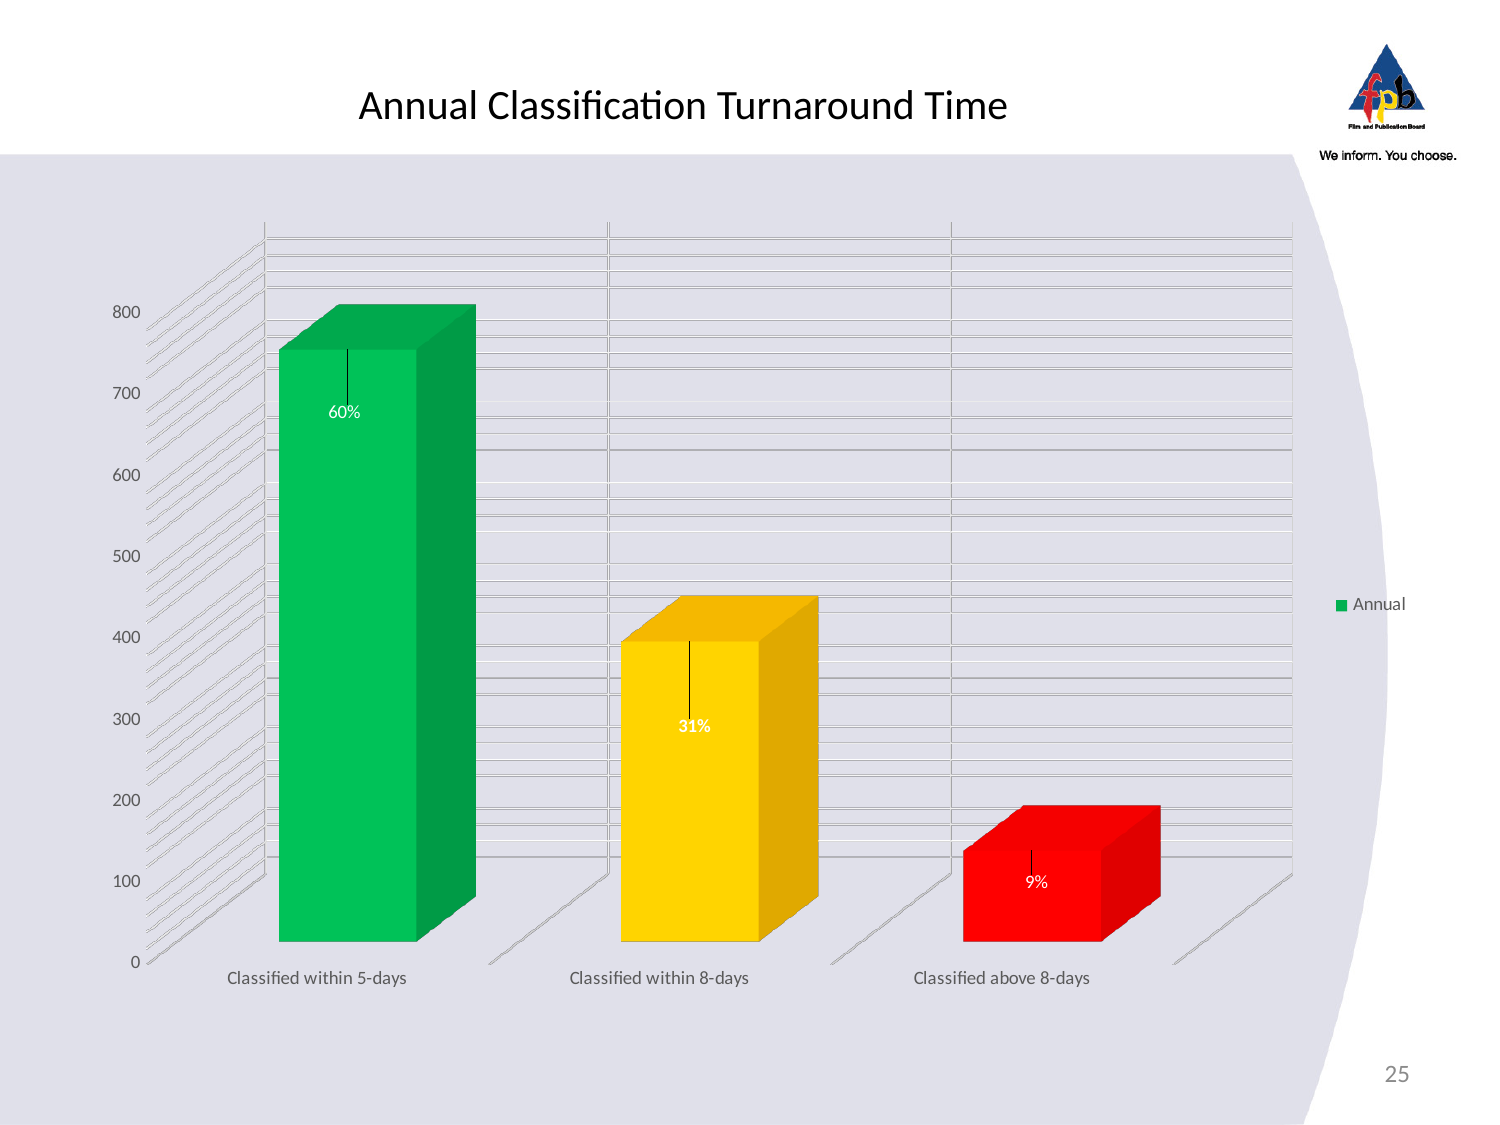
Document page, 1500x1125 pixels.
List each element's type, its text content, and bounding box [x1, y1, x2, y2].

picture [0, 0, 1500, 1125]
slide_number 25 [1074, 1042, 1425, 1103]
title Annual Classification Turnaround Time [74, 44, 1293, 162]
chart [74, 206, 1426, 1006]
